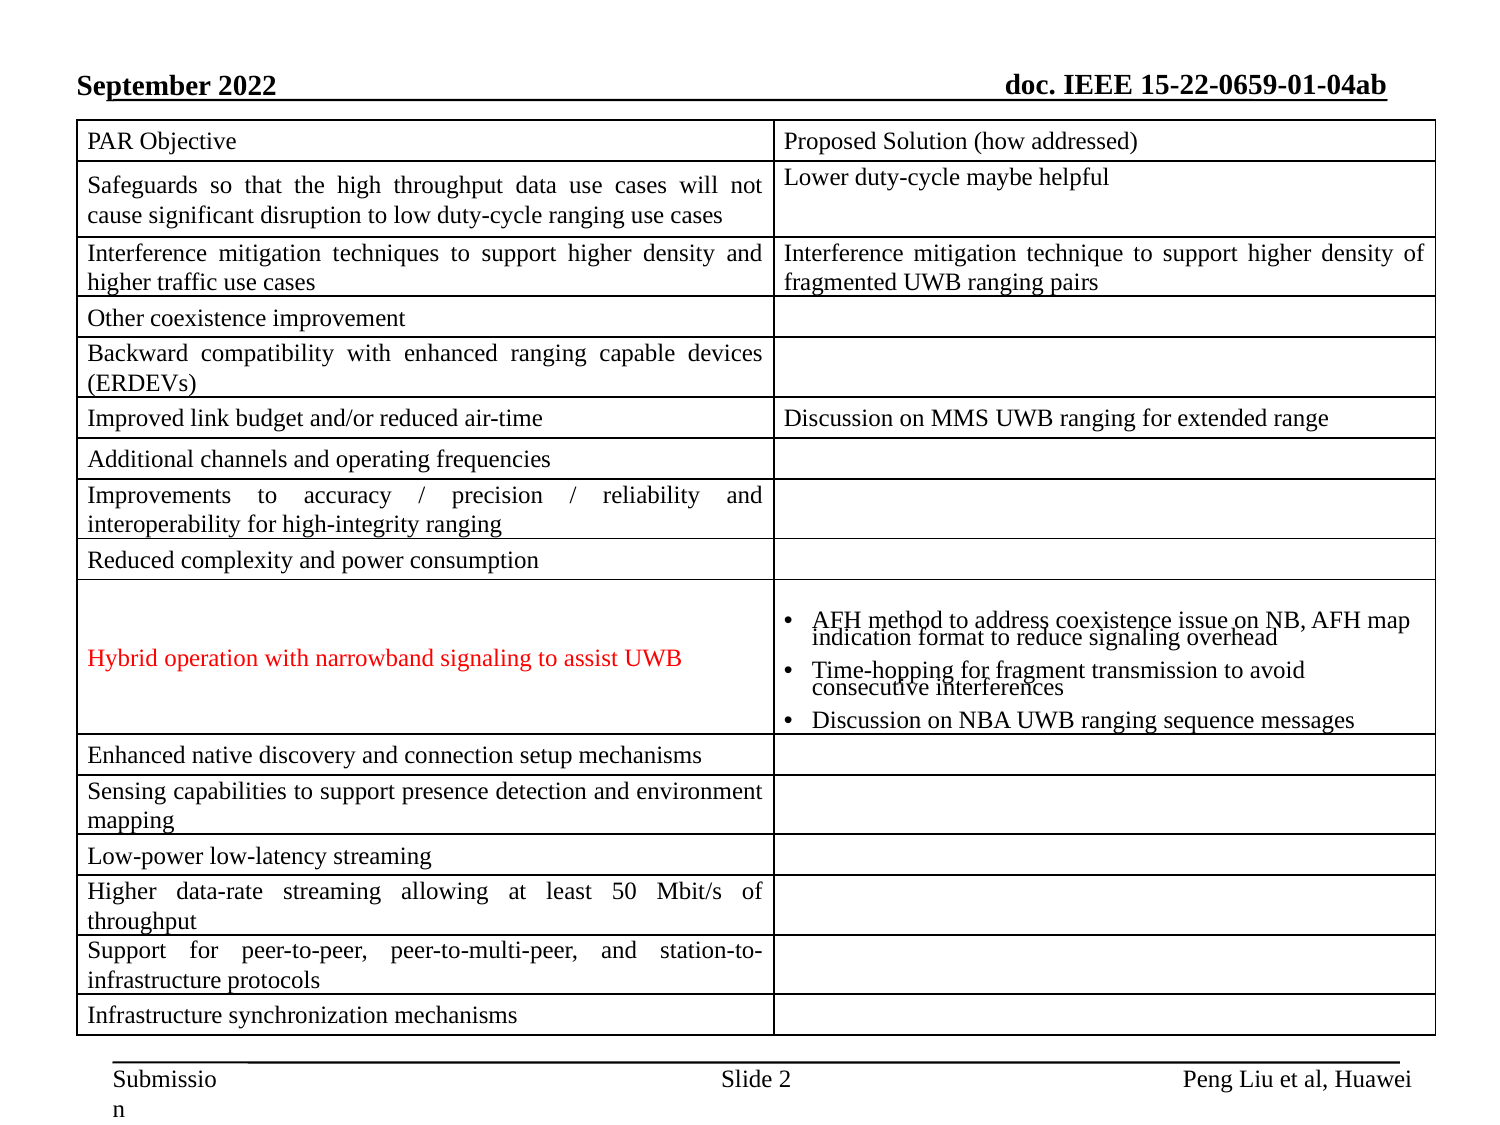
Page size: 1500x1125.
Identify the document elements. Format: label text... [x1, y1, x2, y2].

table_cell Enhanced native discovery and connection setup mechanisms [78, 735, 773, 774]
table_cell Safeguards so that the high throughput data use cases will not cause significant disruption to low duty-cycle ranging use cases [78, 162, 773, 236]
table_cell [775, 297, 1435, 336]
table_cell Higher data-rate streaming allowing at least 50 Mbit/s of throughput [78, 876, 773, 934]
slide_number Slide 2 [712, 1062, 800, 1093]
table_cell Backward compatibility with enhanced ranging capable devices (ERDEVs) [78, 338, 773, 396]
table_cell Reduced complexity and power consumption [78, 539, 773, 579]
table_header Proposed Solution (how addressed) [775, 121, 1435, 160]
table_cell Additional channels and operating frequencies [78, 439, 773, 478]
table_cell Interference mitigation techniques to support higher density and higher traffic use cases [78, 238, 773, 295]
table_header PAR Objective [78, 121, 773, 160]
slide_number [76, 66, 340, 102]
table_cell [775, 439, 1435, 478]
table_cell [775, 735, 1435, 774]
table_cell Infrastructure synchronization mechanisms [78, 995, 773, 1034]
table_cell Improved link budget and/or reduced air-time [78, 398, 773, 437]
table_cell [775, 338, 1435, 396]
table_cell [775, 539, 1435, 579]
table_cell [775, 876, 1435, 934]
table_cell [775, 835, 1435, 874]
table_cell [775, 480, 1435, 538]
table_cell Hybrid operation with narrowband signaling to assist UWB [78, 580, 773, 733]
table_cell Support for peer-to-peer, peer-to-multi-peer, and station-to-infrastructure protocols [78, 936, 773, 993]
table_cell Improvements to accuracy / precision / reliability and interoperability for high-integrity ranging [78, 480, 773, 538]
table_cell Discussion on MMS UWB ranging for extended range [775, 398, 1435, 437]
table_cell AFH method to address coexistence issue on NB, AFH map indication format to reduce signaling overhead Time-hopping for fragment transmission to avoid consecutive interferences Discussion on NBA UWB ranging sequence messages [775, 580, 1435, 733]
table_cell Lower duty-cycle maybe helpful [775, 162, 1435, 236]
table_cell Low-power low-latency streaming [78, 835, 773, 874]
table_cell [775, 776, 1435, 833]
footer Peng Liu et al, Huawei [900, 1062, 1413, 1093]
table_cell Interference mitigation technique to support higher density of fragmented UWB ranging pairs [775, 238, 1435, 295]
table_cell [775, 995, 1435, 1034]
table_cell Sensing capabilities to support presence detection and environment mapping [78, 776, 773, 833]
table_cell [775, 936, 1435, 993]
table_cell Other coexistence improvement [78, 297, 773, 336]
